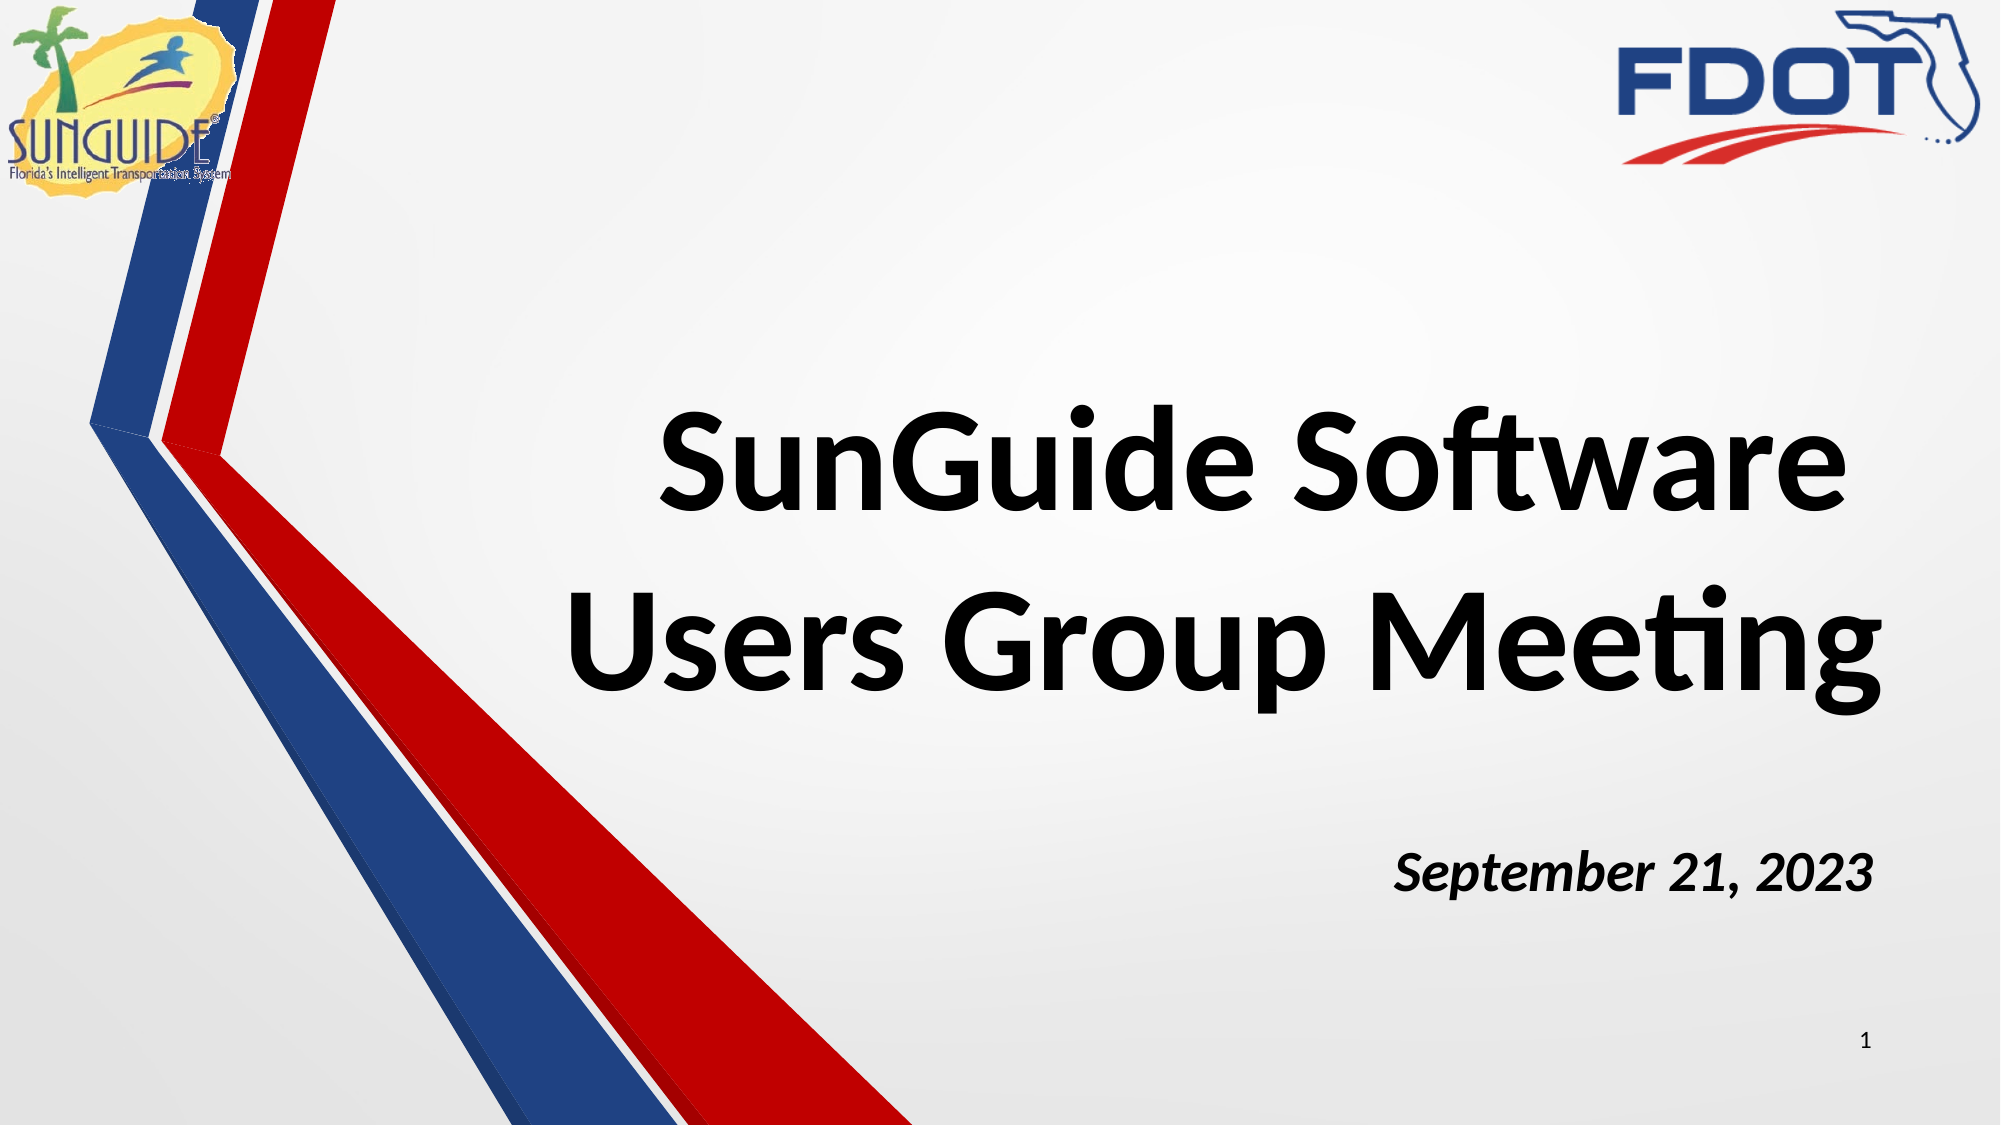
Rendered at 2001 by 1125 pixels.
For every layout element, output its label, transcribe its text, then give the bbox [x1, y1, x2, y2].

subtitle September 21, 2023 [742, 825, 1889, 966]
picture [1611, 0, 1983, 172]
slide_number 1 [1796, 1009, 1887, 1069]
picture [1, 0, 249, 209]
title SunGuide Software Users Group Meeting [189, 370, 1900, 728]
text_box [178, 625, 1889, 810]
